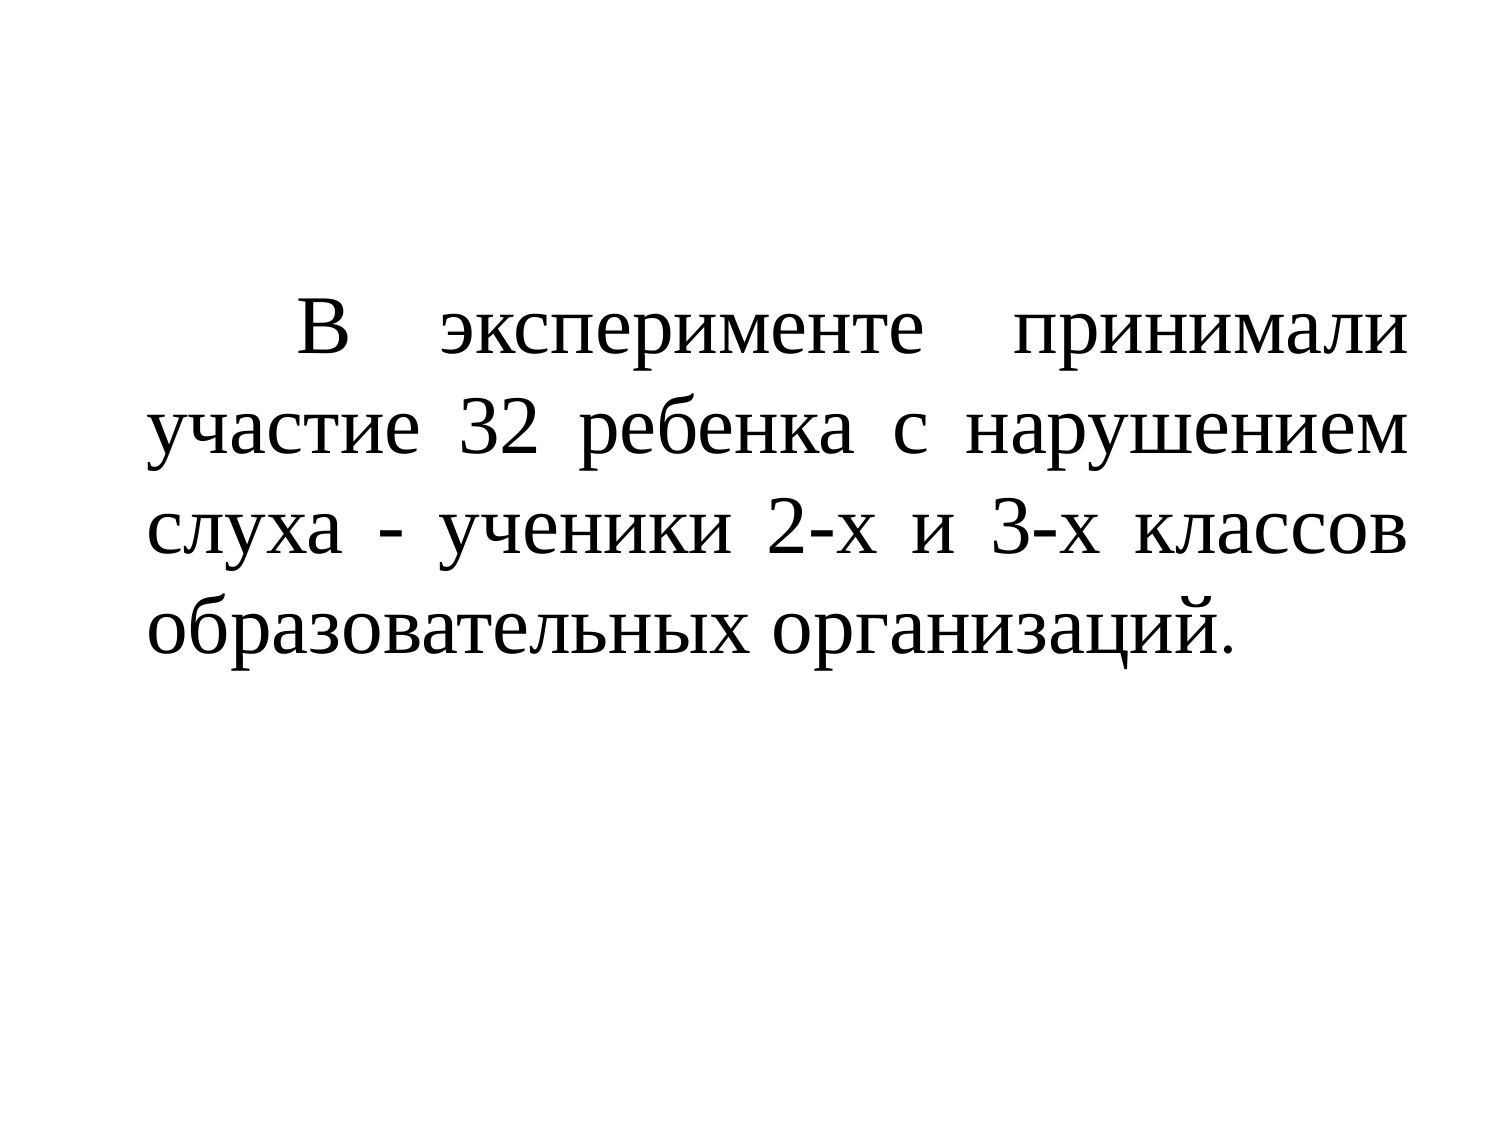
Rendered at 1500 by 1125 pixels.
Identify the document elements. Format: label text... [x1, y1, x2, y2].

list В эксперименте принимали участие 32 ребенка с нарушением слуха - ученики 2-х и 3-х классов образовательных организаций. [75, 262, 1425, 1005]
